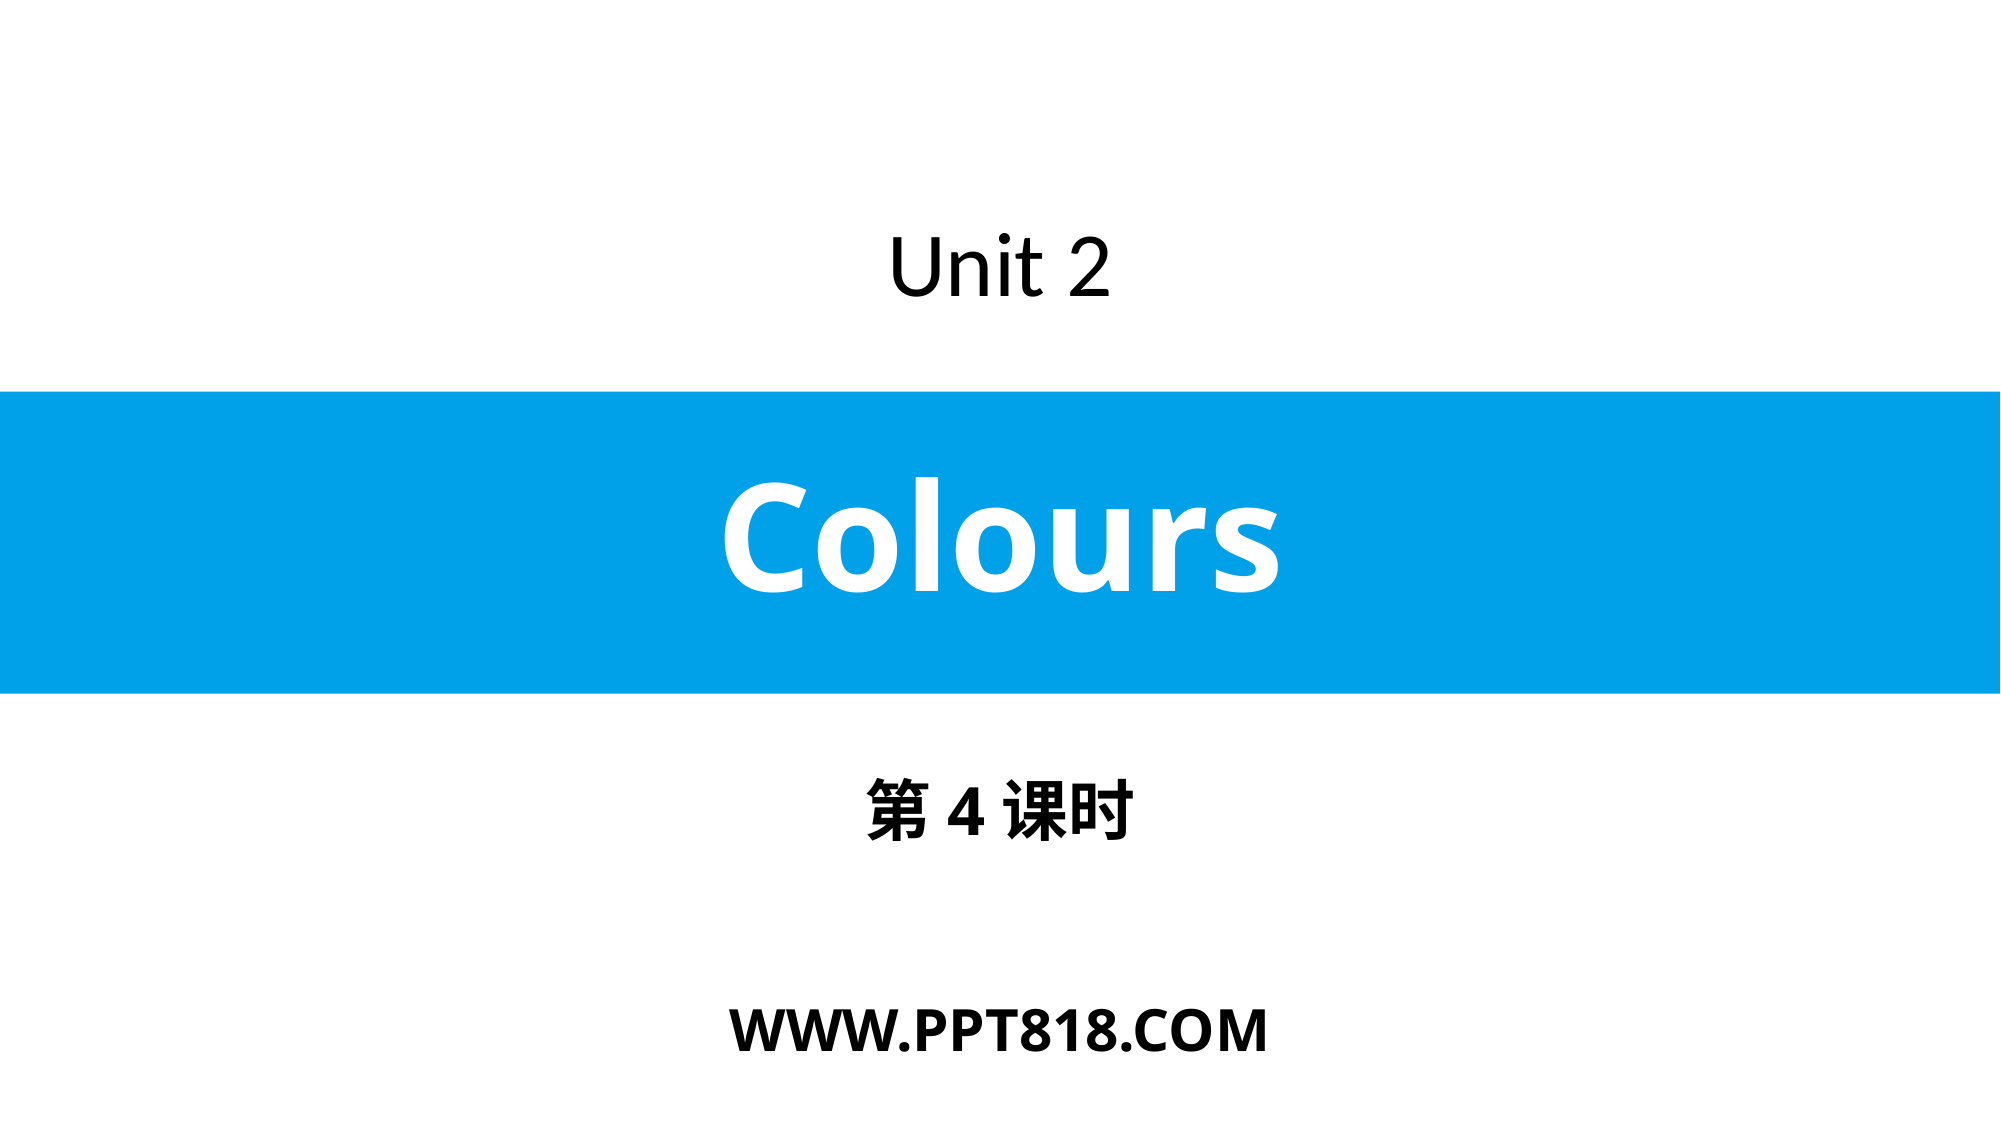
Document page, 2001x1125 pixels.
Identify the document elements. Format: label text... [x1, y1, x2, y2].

text_box WWW.PPT818.COM [0, 978, 2000, 1070]
text_box Unit 2 [0, 197, 2000, 322]
text_box 第4课时 [0, 761, 2000, 857]
title Colours [0, 391, 2000, 694]
